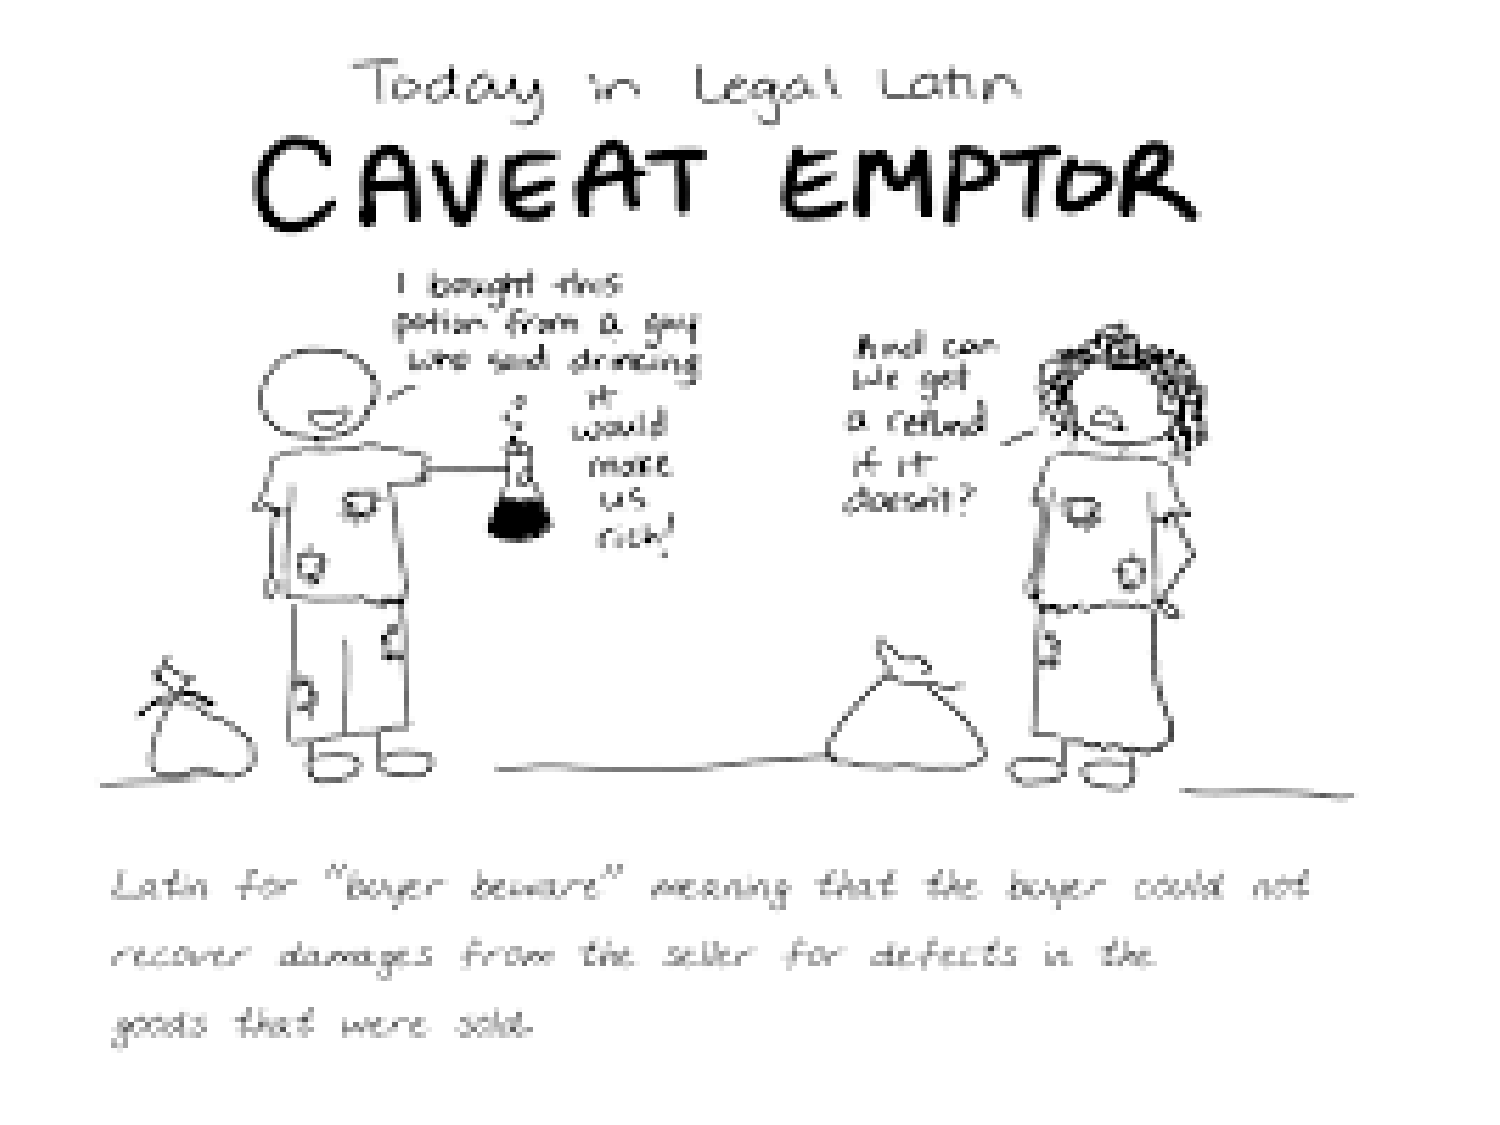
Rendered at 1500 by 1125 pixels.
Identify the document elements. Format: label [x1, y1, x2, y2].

list [49, 8, 1388, 1090]
